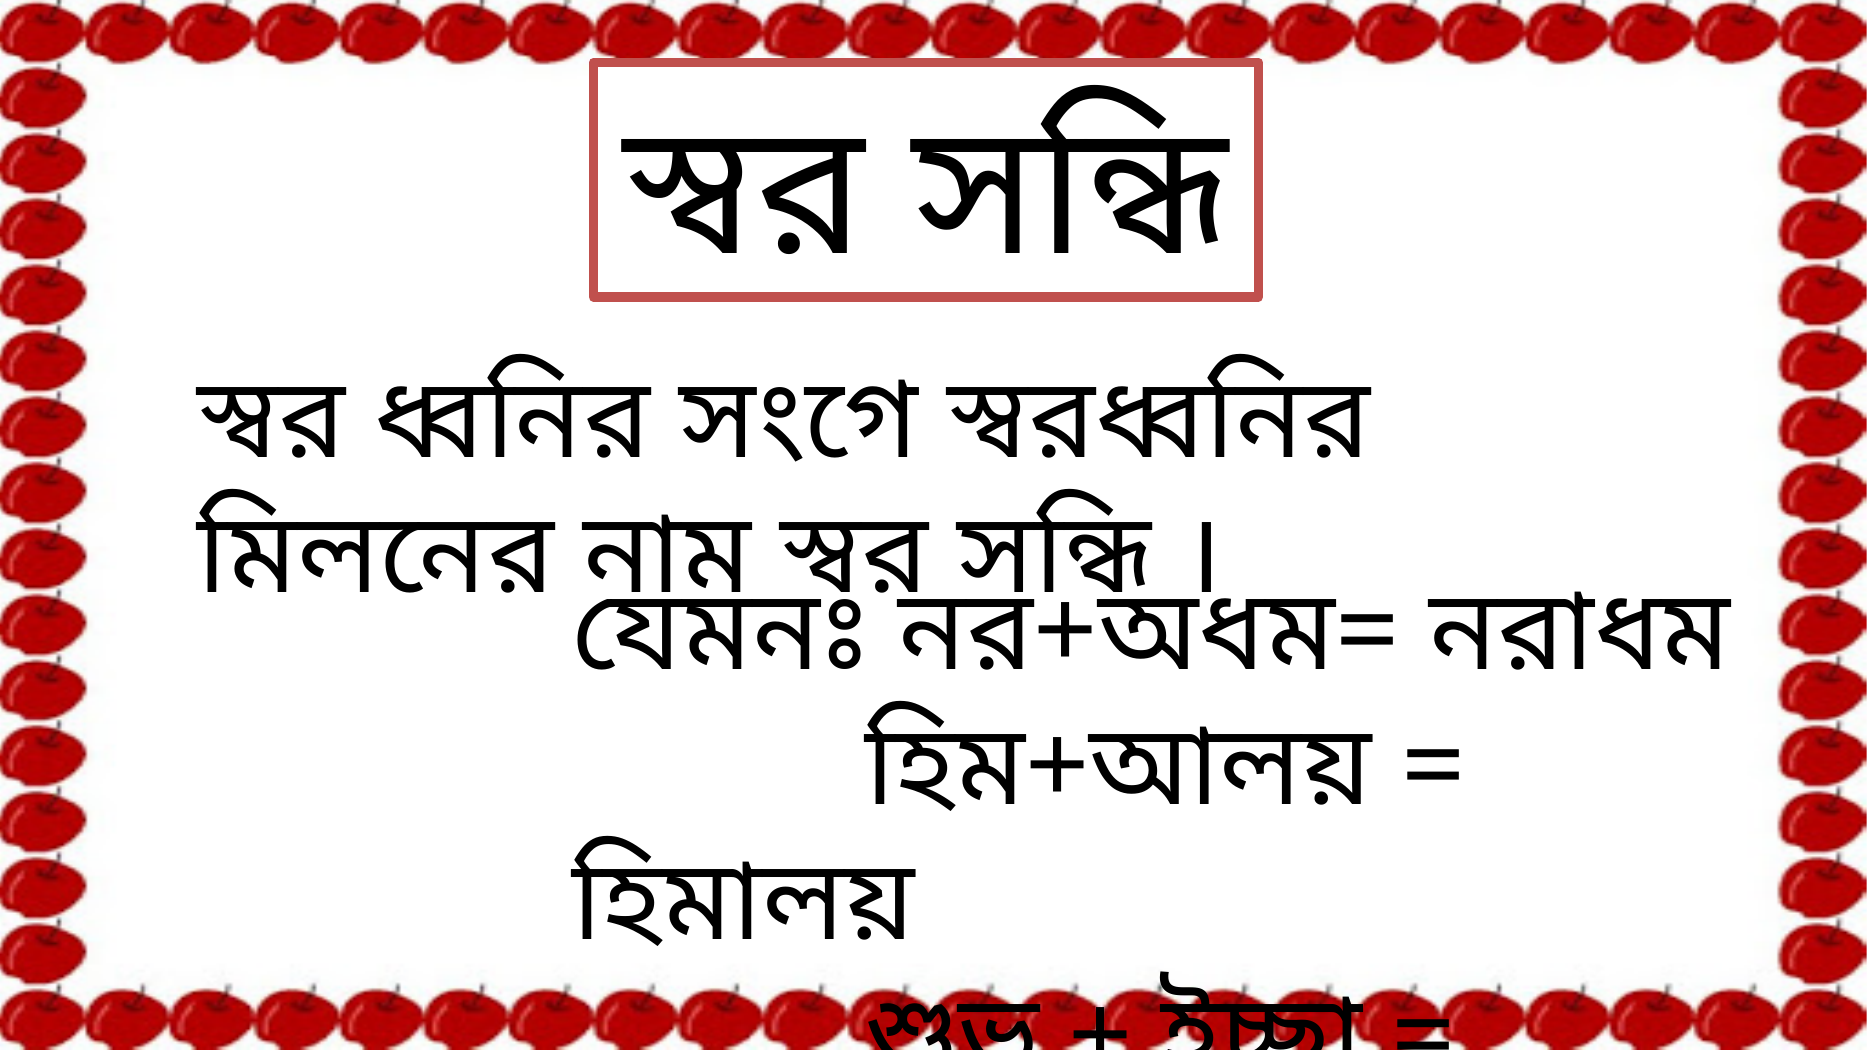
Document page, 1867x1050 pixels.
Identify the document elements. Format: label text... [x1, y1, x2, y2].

picture [0, 0, 1867, 1050]
text_box যেমনঃ নর+অধম= নরাধম হিম+আলয় = হিমালয় শুভ + ইচ্ছা = শুভেচ্ছা [558, 549, 1817, 1050]
text_box স্বর সন্ধি [591, 60, 1260, 299]
text_box স্বর ধ্বনির সংগে স্বরধ্বনির মিলনের নাম স্বর সন্ধি । [183, 337, 1727, 693]
